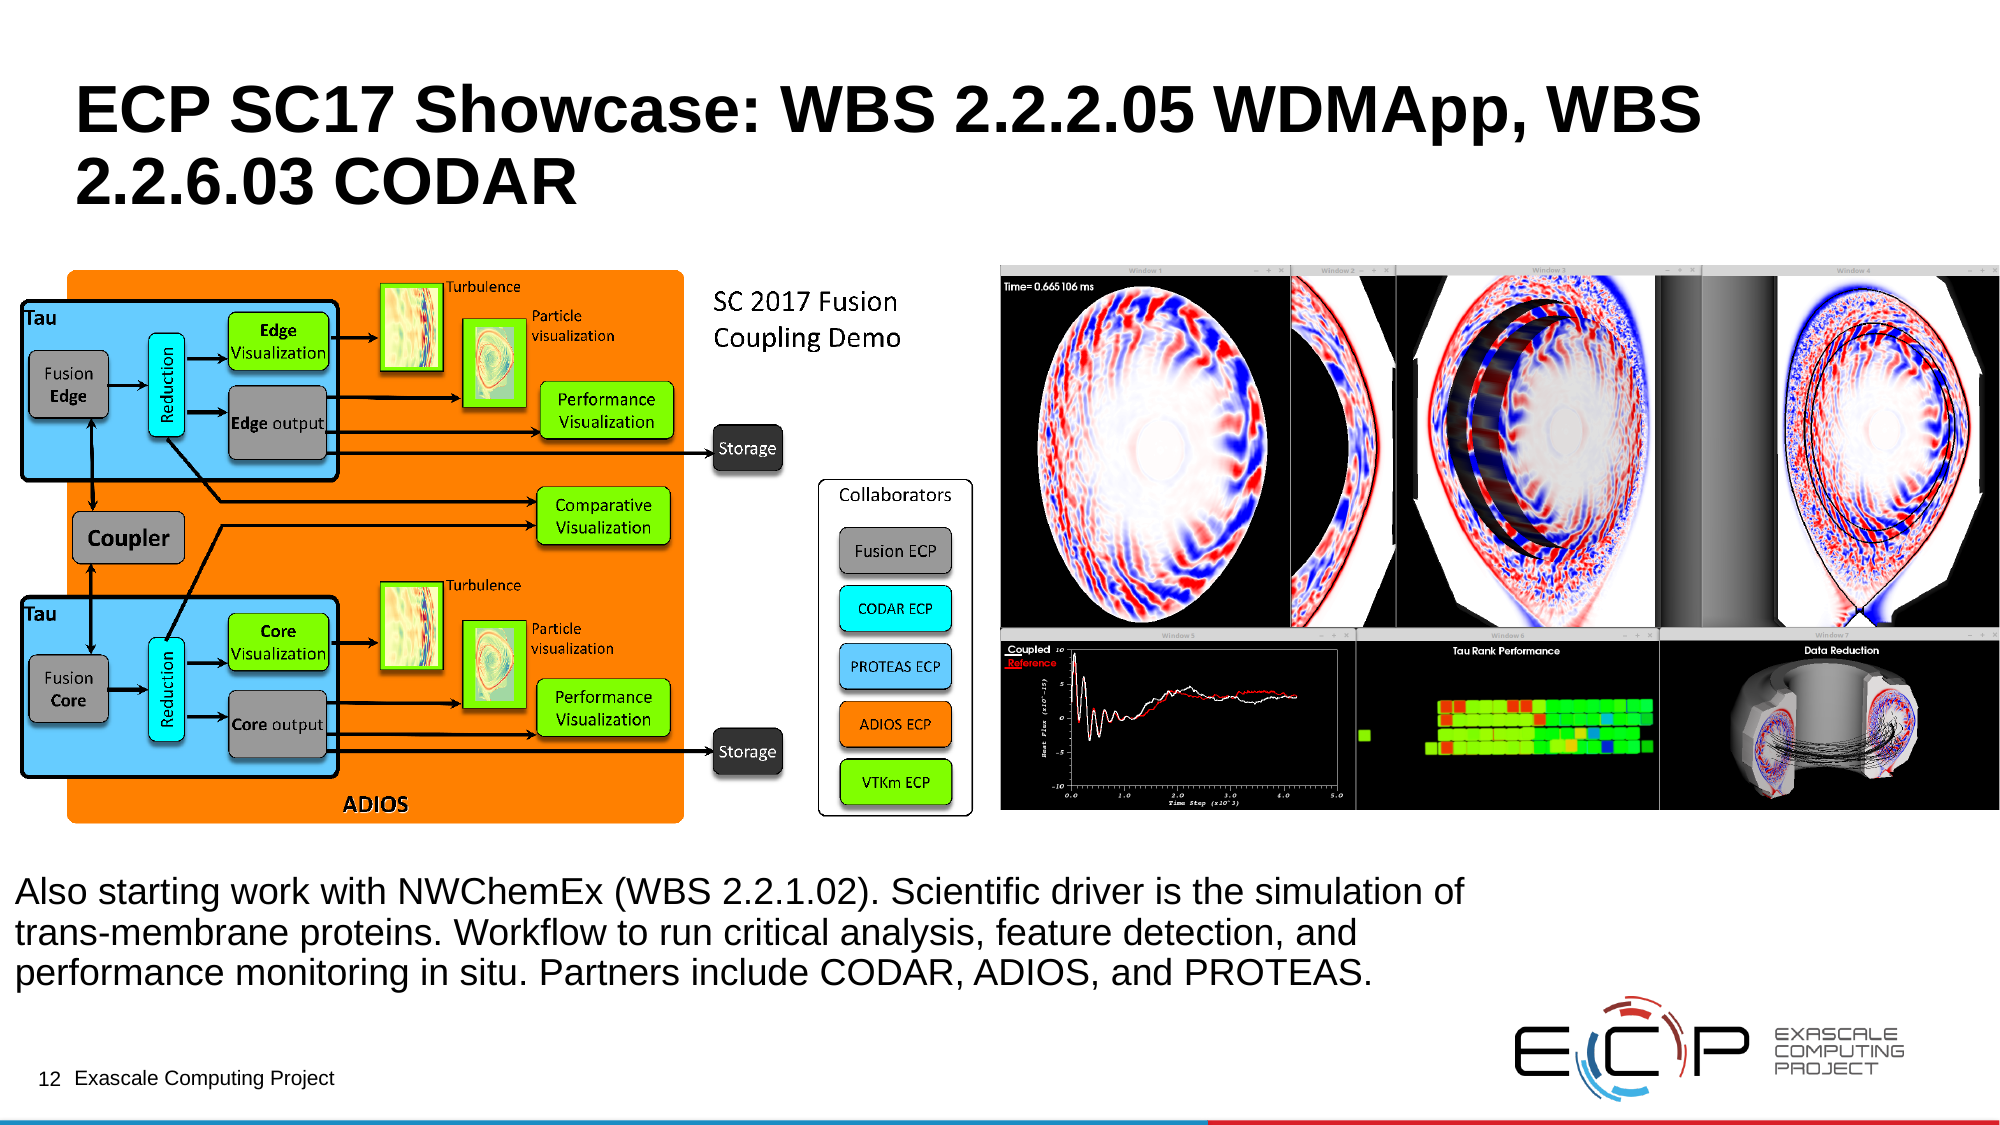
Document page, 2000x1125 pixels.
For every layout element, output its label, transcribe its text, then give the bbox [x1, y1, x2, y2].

picture [1515, 996, 1904, 1102]
text_box Also starting work with NWChemEx (WBS 2.2.1.02). Scientific driver is the simulation of trans-membrane proteins. Workflow to run critical analysis, feature detection, and performance monitoring in situ. Partners include CODAR, ADIOS, and PROTEAS. [0, 865, 1495, 1002]
title ECP SC17 Showcase: WBS 2.2.2.05 WDMApp, WBS 2.2.6.03 CODAR [59, 67, 1927, 229]
picture [0, 265, 2000, 828]
